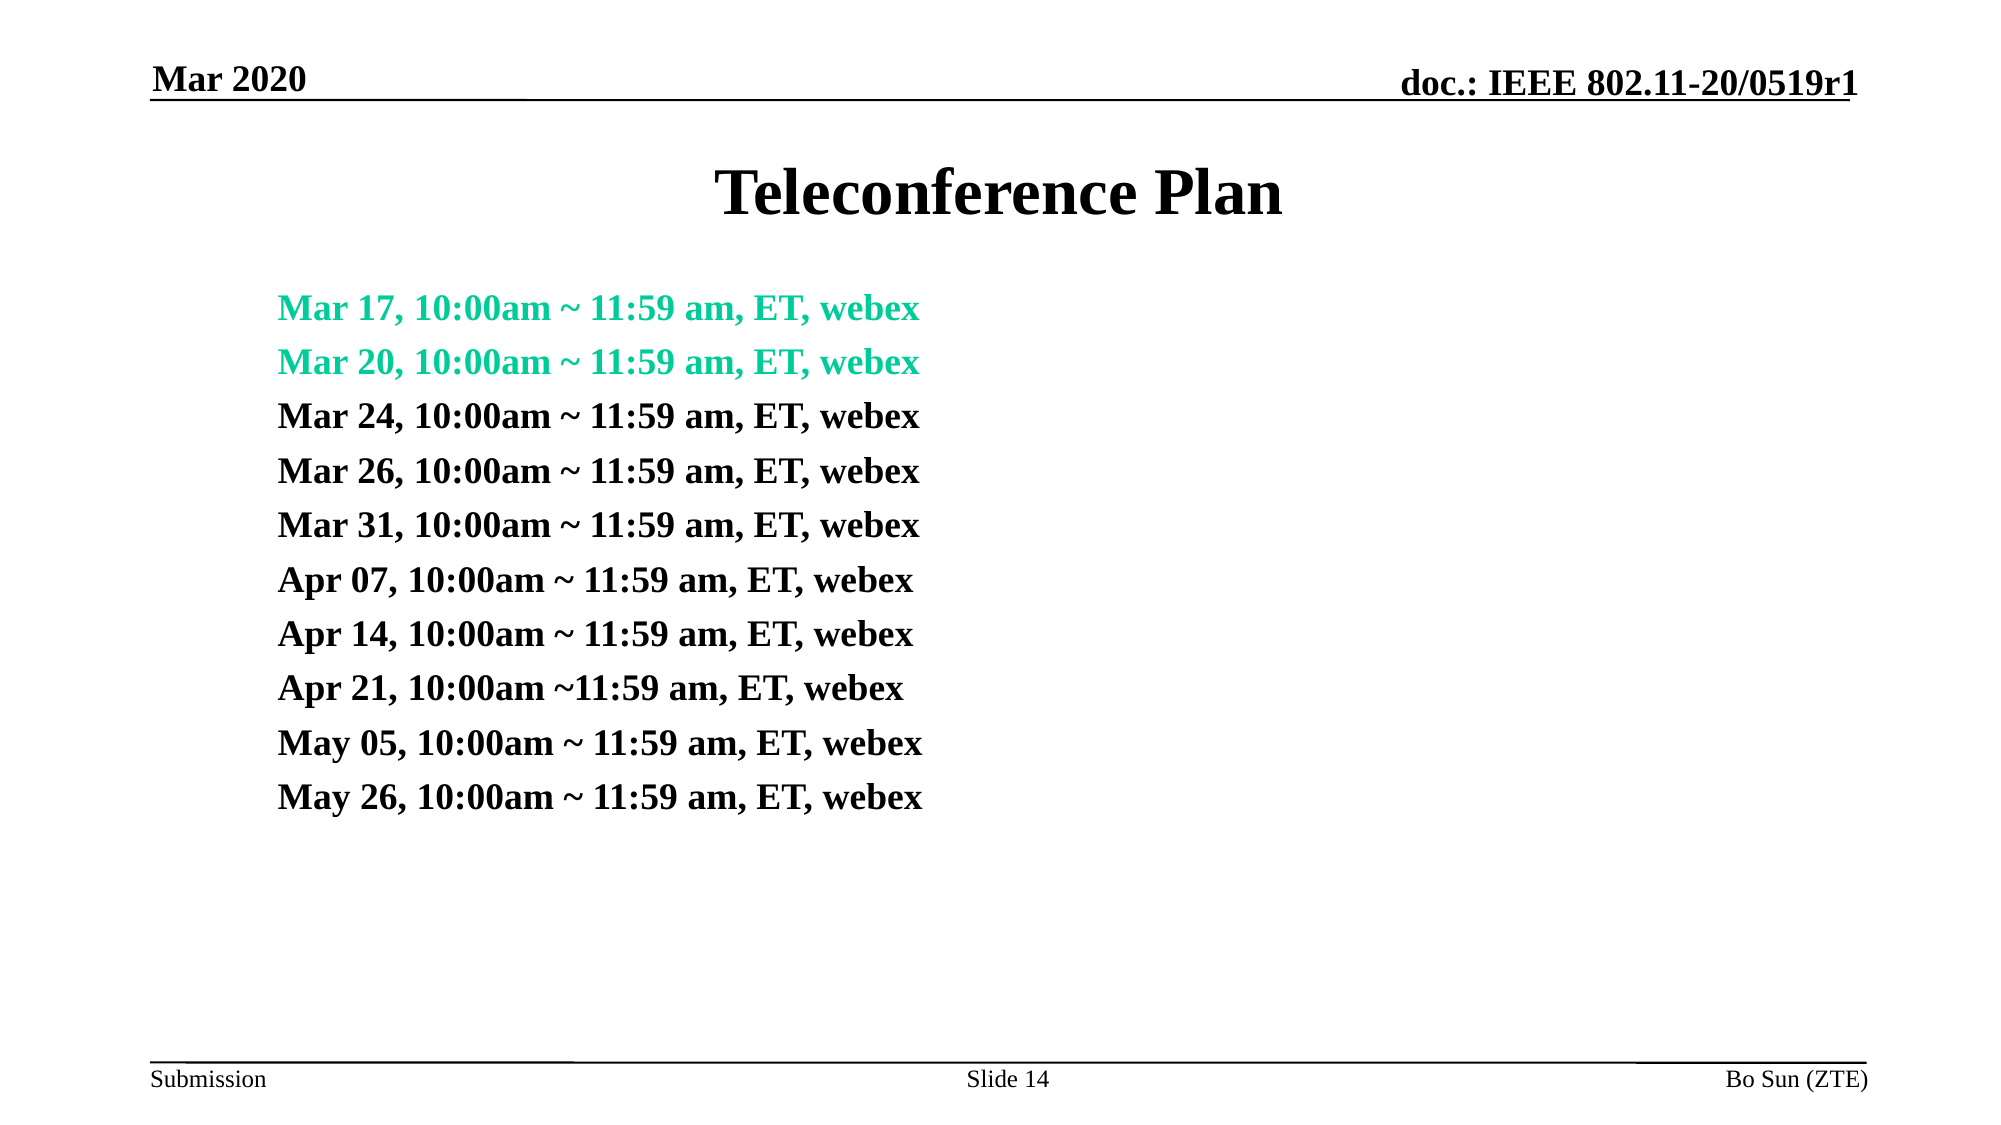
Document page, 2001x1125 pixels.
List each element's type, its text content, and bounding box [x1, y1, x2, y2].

slide_number Slide [949, 1061, 1067, 1123]
footer Bo Sun (ZTE) [1171, 1061, 1869, 1093]
list Mar 17, 10:00am ~ 11:59 am, ET, webex Mar 20, 10:00am ~ 11:59 am, ET, webex Mar 24, 10:00am ~ 11:59 am, ET, webex Mar 26, 10:00am ~ 11:59 am, ET, webex Mar 31, 10:00am ~ 11:59 am, ET, webex Apr 07, 10:00am ~ 11:59 am, ET, webex Apr 14, 10:00am ~ 11:59 am, ET, webex Apr 21, 10:00am ~11:59 am, ET, webex May 05, 10:00am ~ 11:59 am, ET, webex May 26, 10:00am ~ 11:59 am, ET, webex [262, 274, 1726, 1037]
title Teleconference Plan [149, 99, 1850, 276]
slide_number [152, 54, 563, 100]
